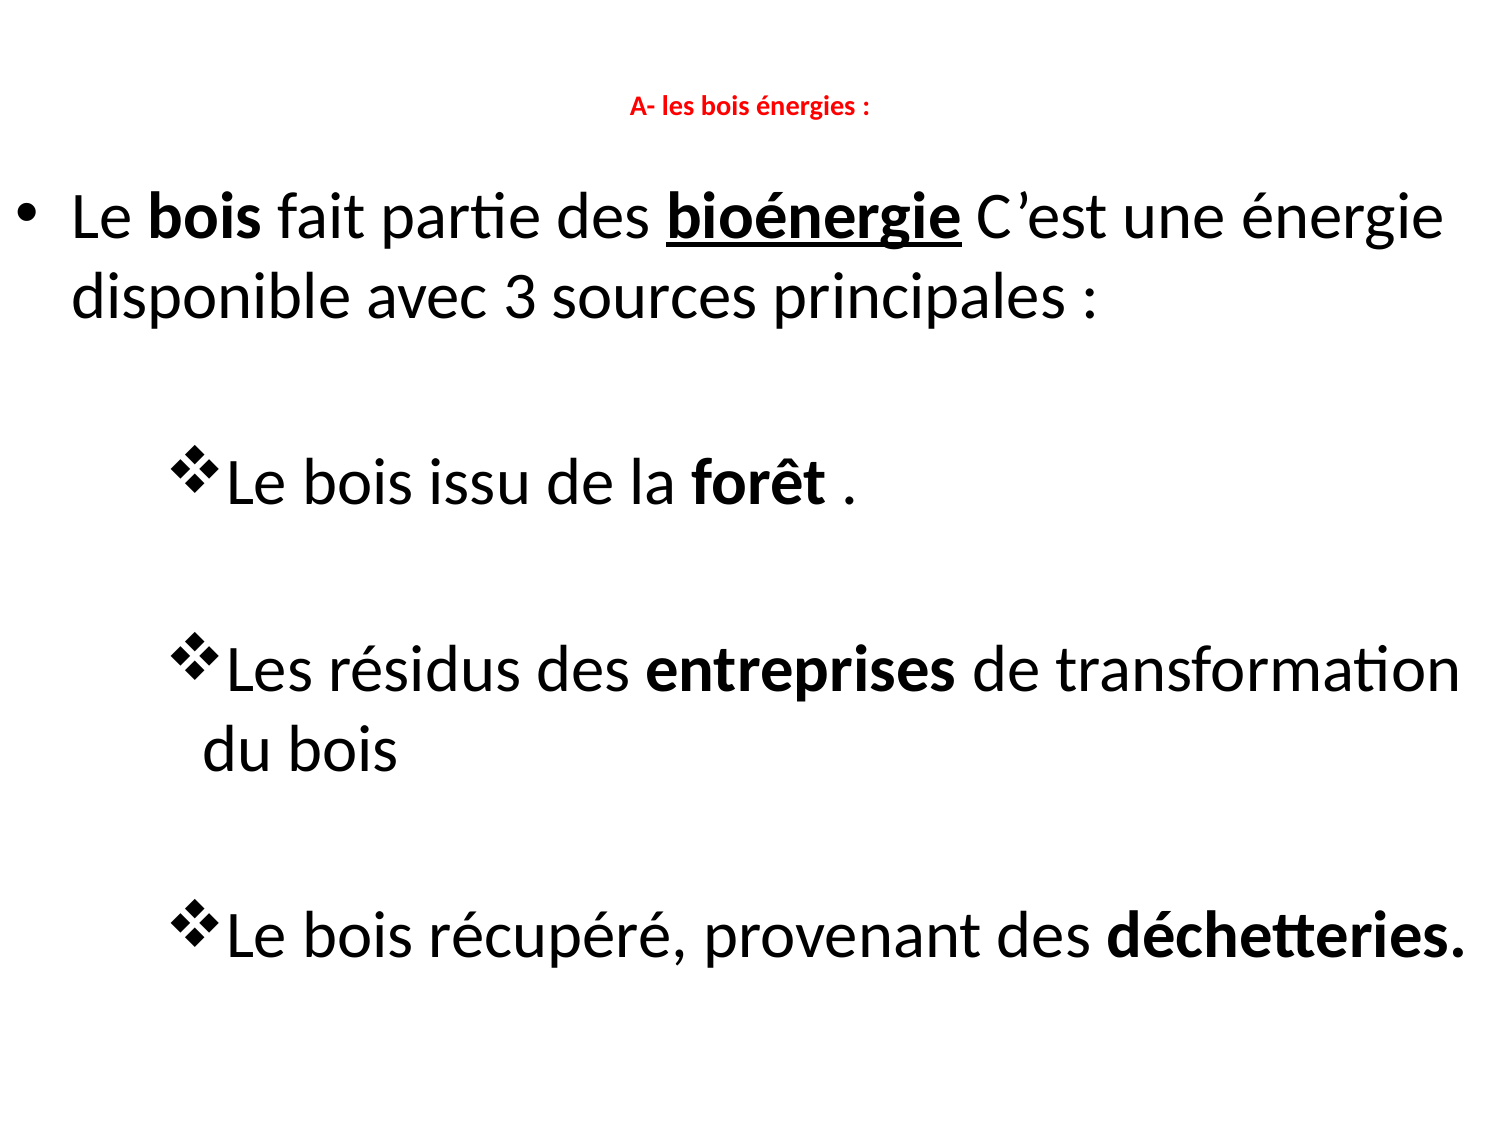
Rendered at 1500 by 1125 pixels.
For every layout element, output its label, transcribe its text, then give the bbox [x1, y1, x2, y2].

list Le bois fait partie des bioénergie C’est une énergie disponible avec 3 sources principales : Le bois issu de la forêt . Les résidus des entreprises de transformation du bois Le bois récupéré, provenant des déchetteries. [0, 164, 1500, 1032]
title A- les bois énergies : [75, 45, 1425, 164]
